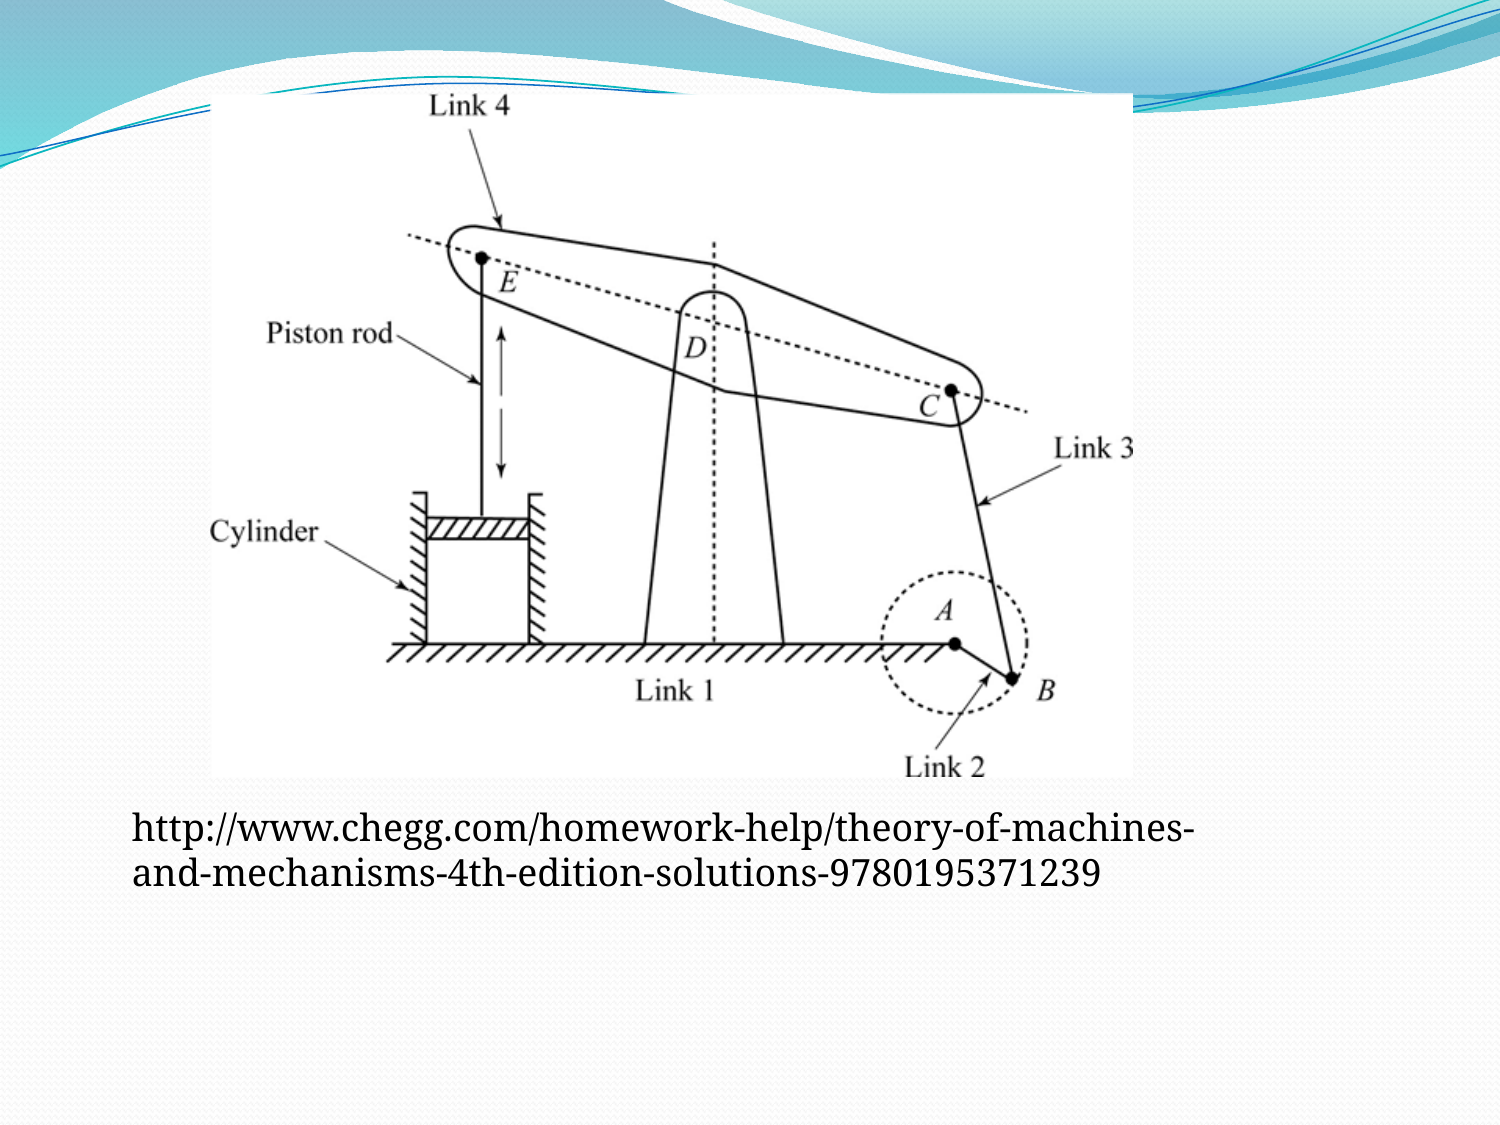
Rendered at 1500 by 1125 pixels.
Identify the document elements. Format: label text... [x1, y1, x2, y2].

text_box http://www.chegg.com/homework-help/theory-of-machines-and-mechanisms-4th-edition-solutions-9780195371239 [117, 796, 1266, 902]
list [210, 93, 1134, 777]
